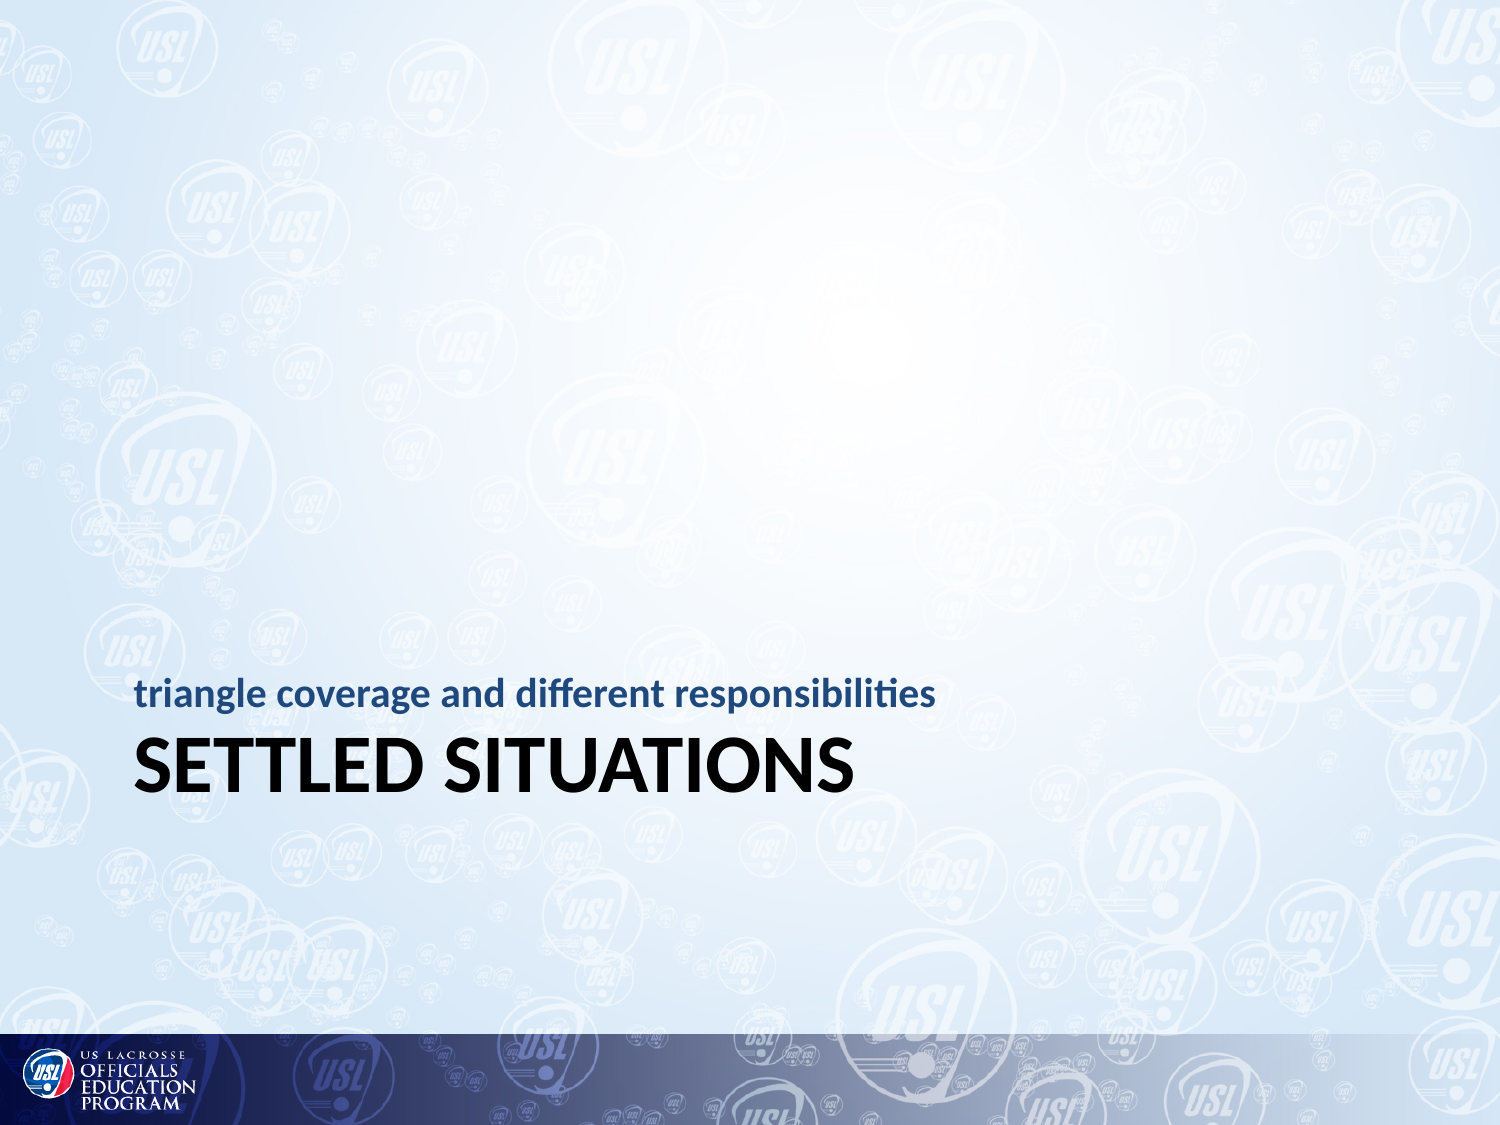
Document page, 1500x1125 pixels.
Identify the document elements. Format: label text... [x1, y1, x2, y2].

picture [0, 0, 1500, 1125]
list triangle coverage and different responsibilities [118, 476, 1394, 723]
title Settled situations [118, 723, 1394, 925]
